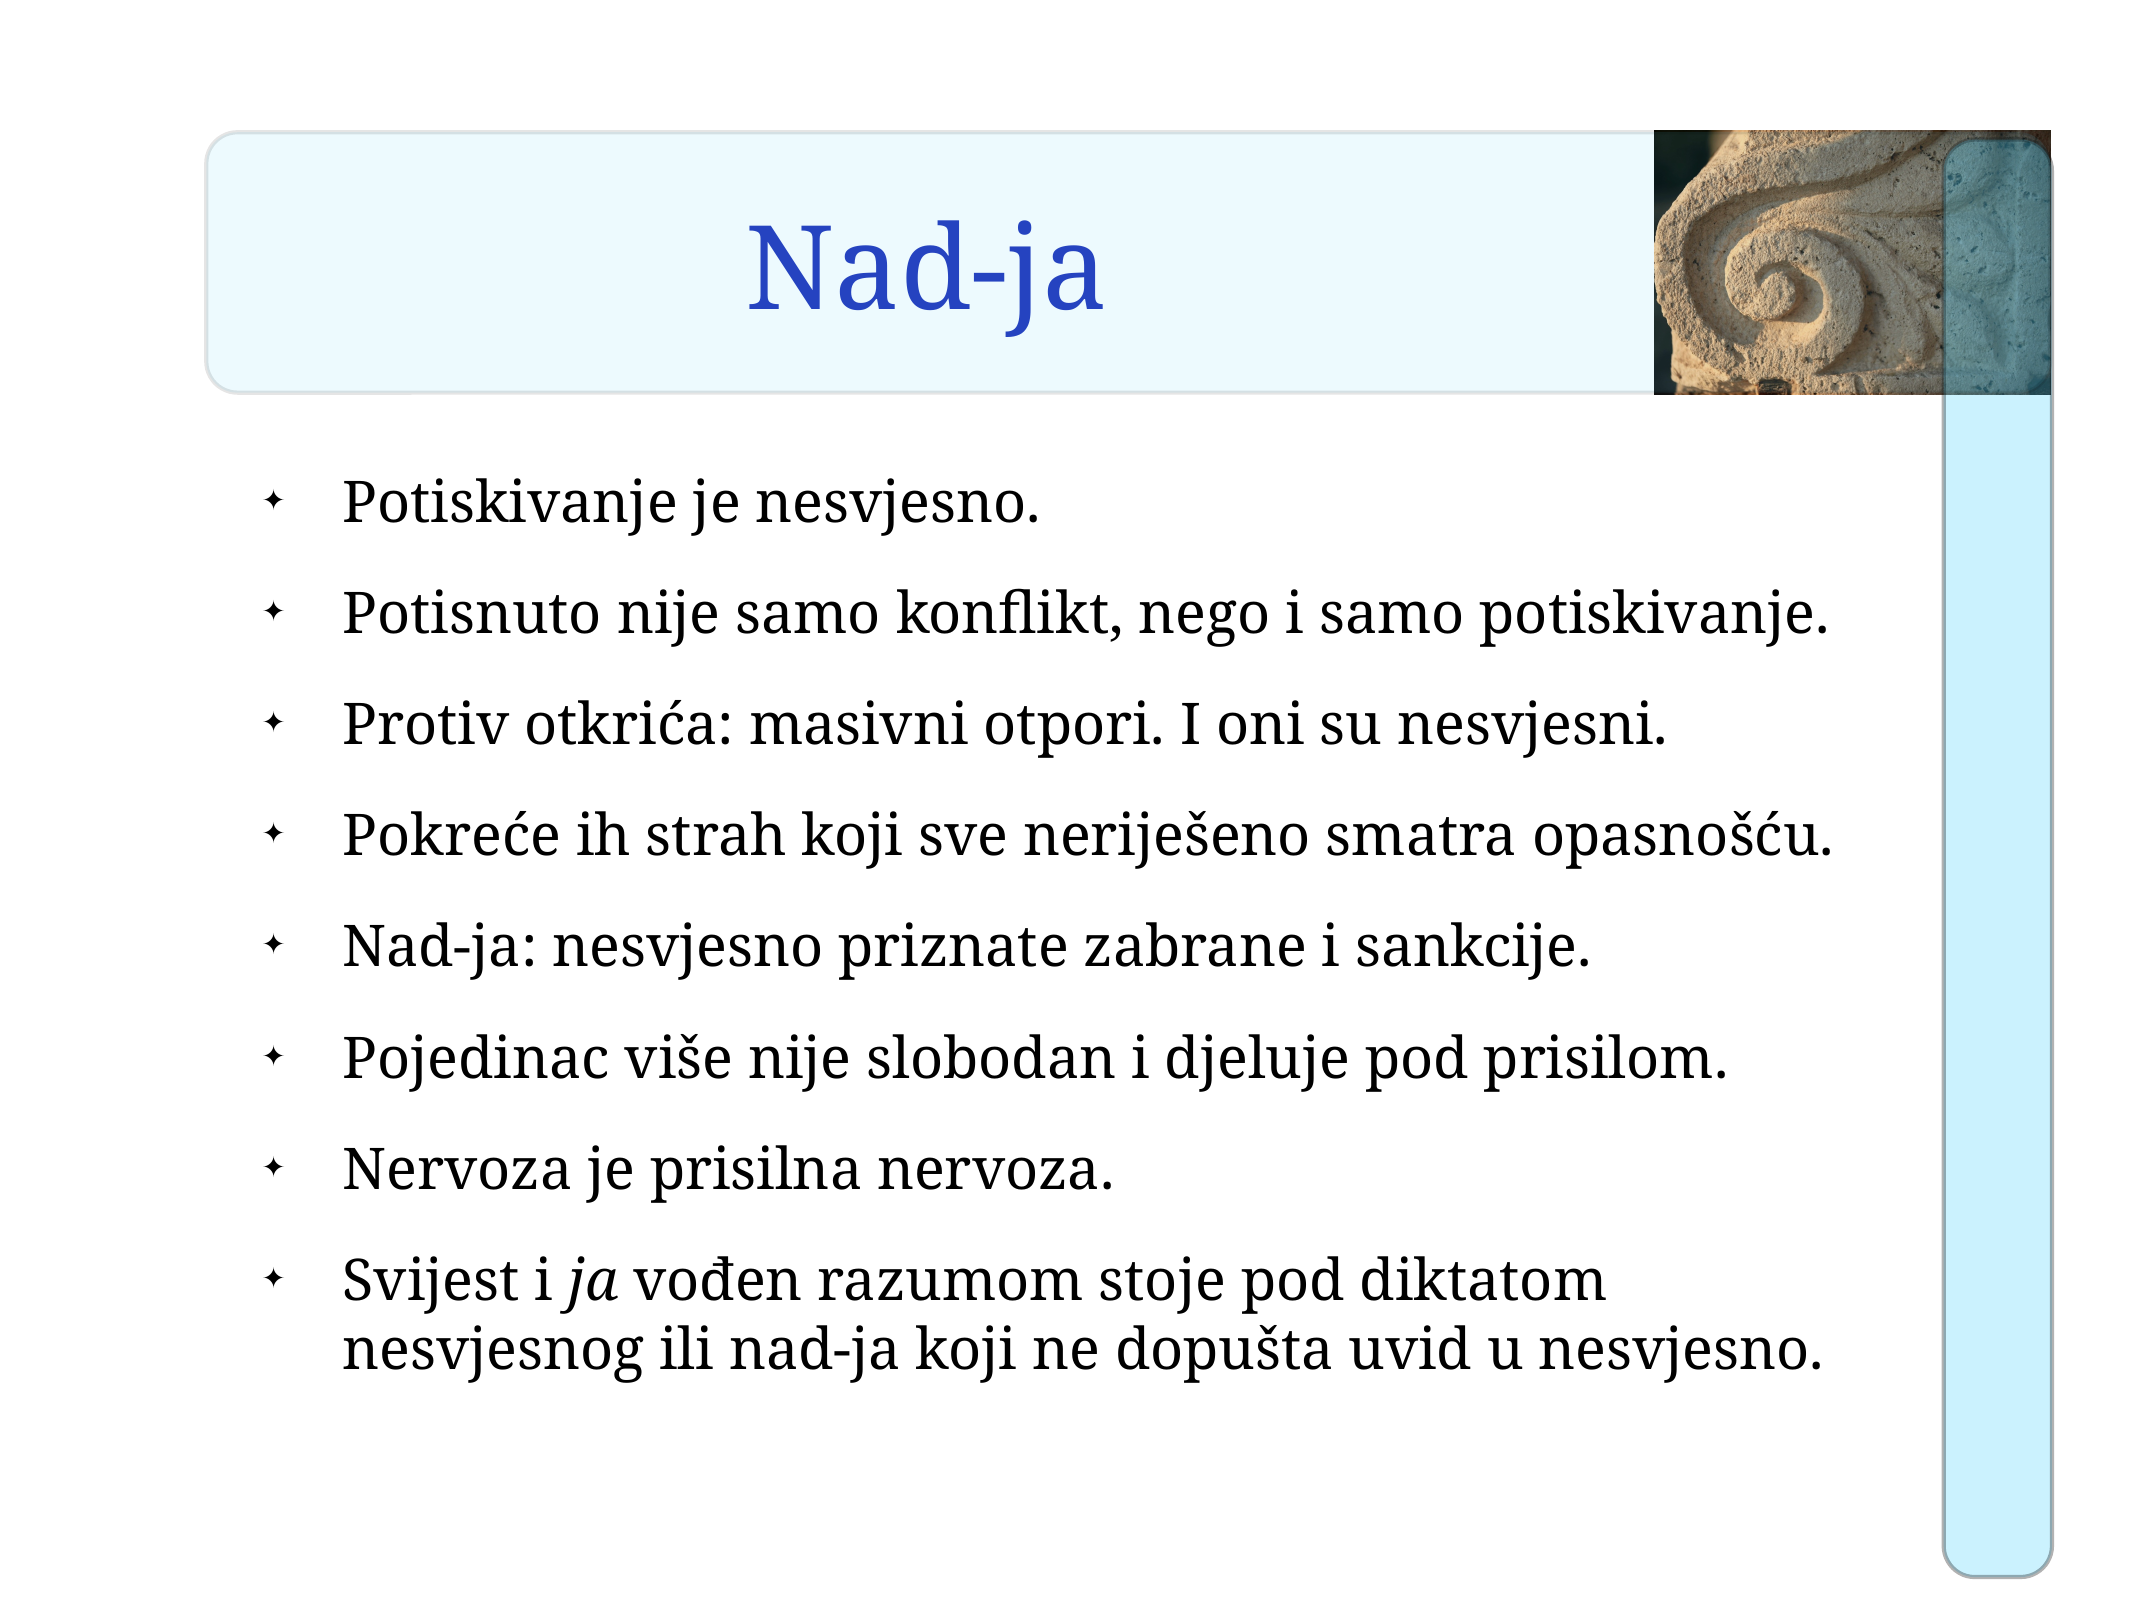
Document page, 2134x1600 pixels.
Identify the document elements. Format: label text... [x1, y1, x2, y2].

picture [1654, 130, 2051, 395]
title Nad-ja [201, 61, 1653, 463]
list Potiskivanje je nesvjesno. Potisnuto nije samo konflikt, nego i samo potiskivanje. Protiv otkrića: masivni otpori. I oni su nesvjesni. Pokreće ih strah koji sve neriješeno smatra opasnošću. Nad-ja: nesvjesno priznate zabrane i sankcije. Pojedinac više nije slobodan i djeluje pod prisilom. Nervoza je prisilna nervoza. Svijest i ja vođen razumom stoje pod diktatom nesvjesnog ili nad-ja koji ne dopušta uvid u nesvjesno. [207, 453, 1926, 1393]
